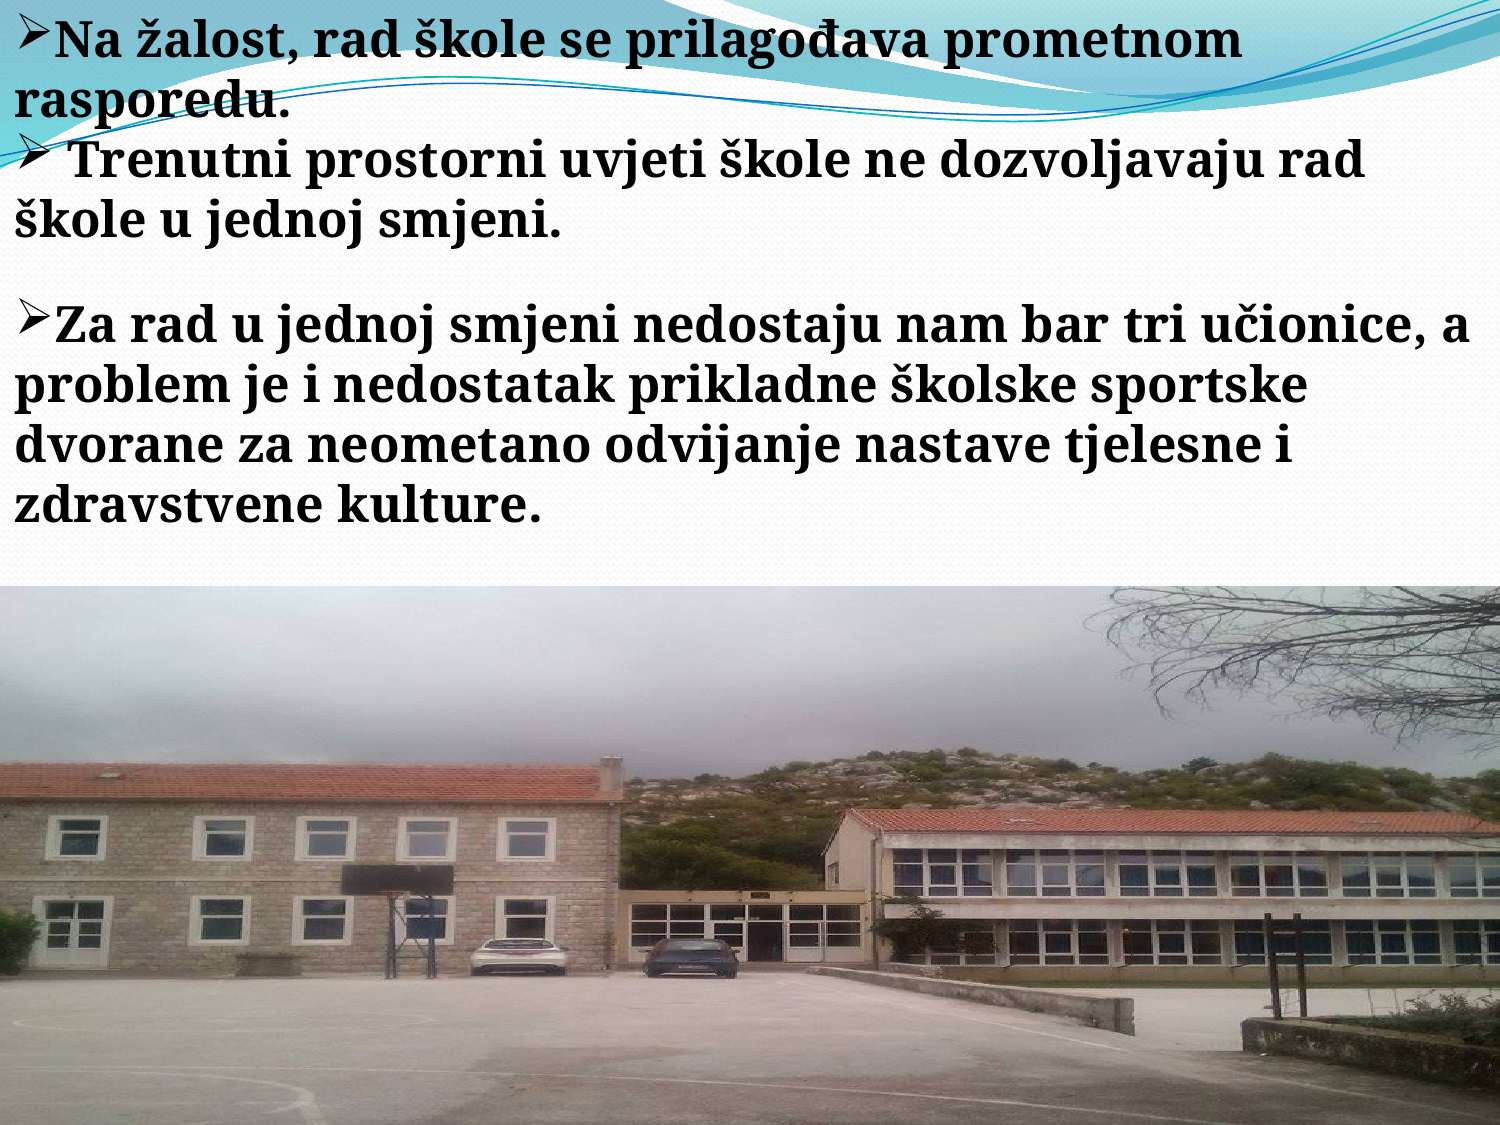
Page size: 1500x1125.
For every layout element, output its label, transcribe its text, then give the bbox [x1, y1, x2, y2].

text_box Na žalost, rad škole se prilagođava prometnom rasporedu. Trenutni prostorni uvjeti škole ne dozvoljavaju rad škole u jednoj smjeni. Za rad u jednoj smjeni nedostaju nam bar tri učionice, a problem je i nedostatak prikladne školske sportske dvorane za neometano odvijanje nastave tjelesne i zdravstvene kulture. Ukupna površina unutrašnjeg školskog prostora je 1.062 četvorna metra. [0, 0, 1500, 585]
picture [0, 585, 1500, 1125]
